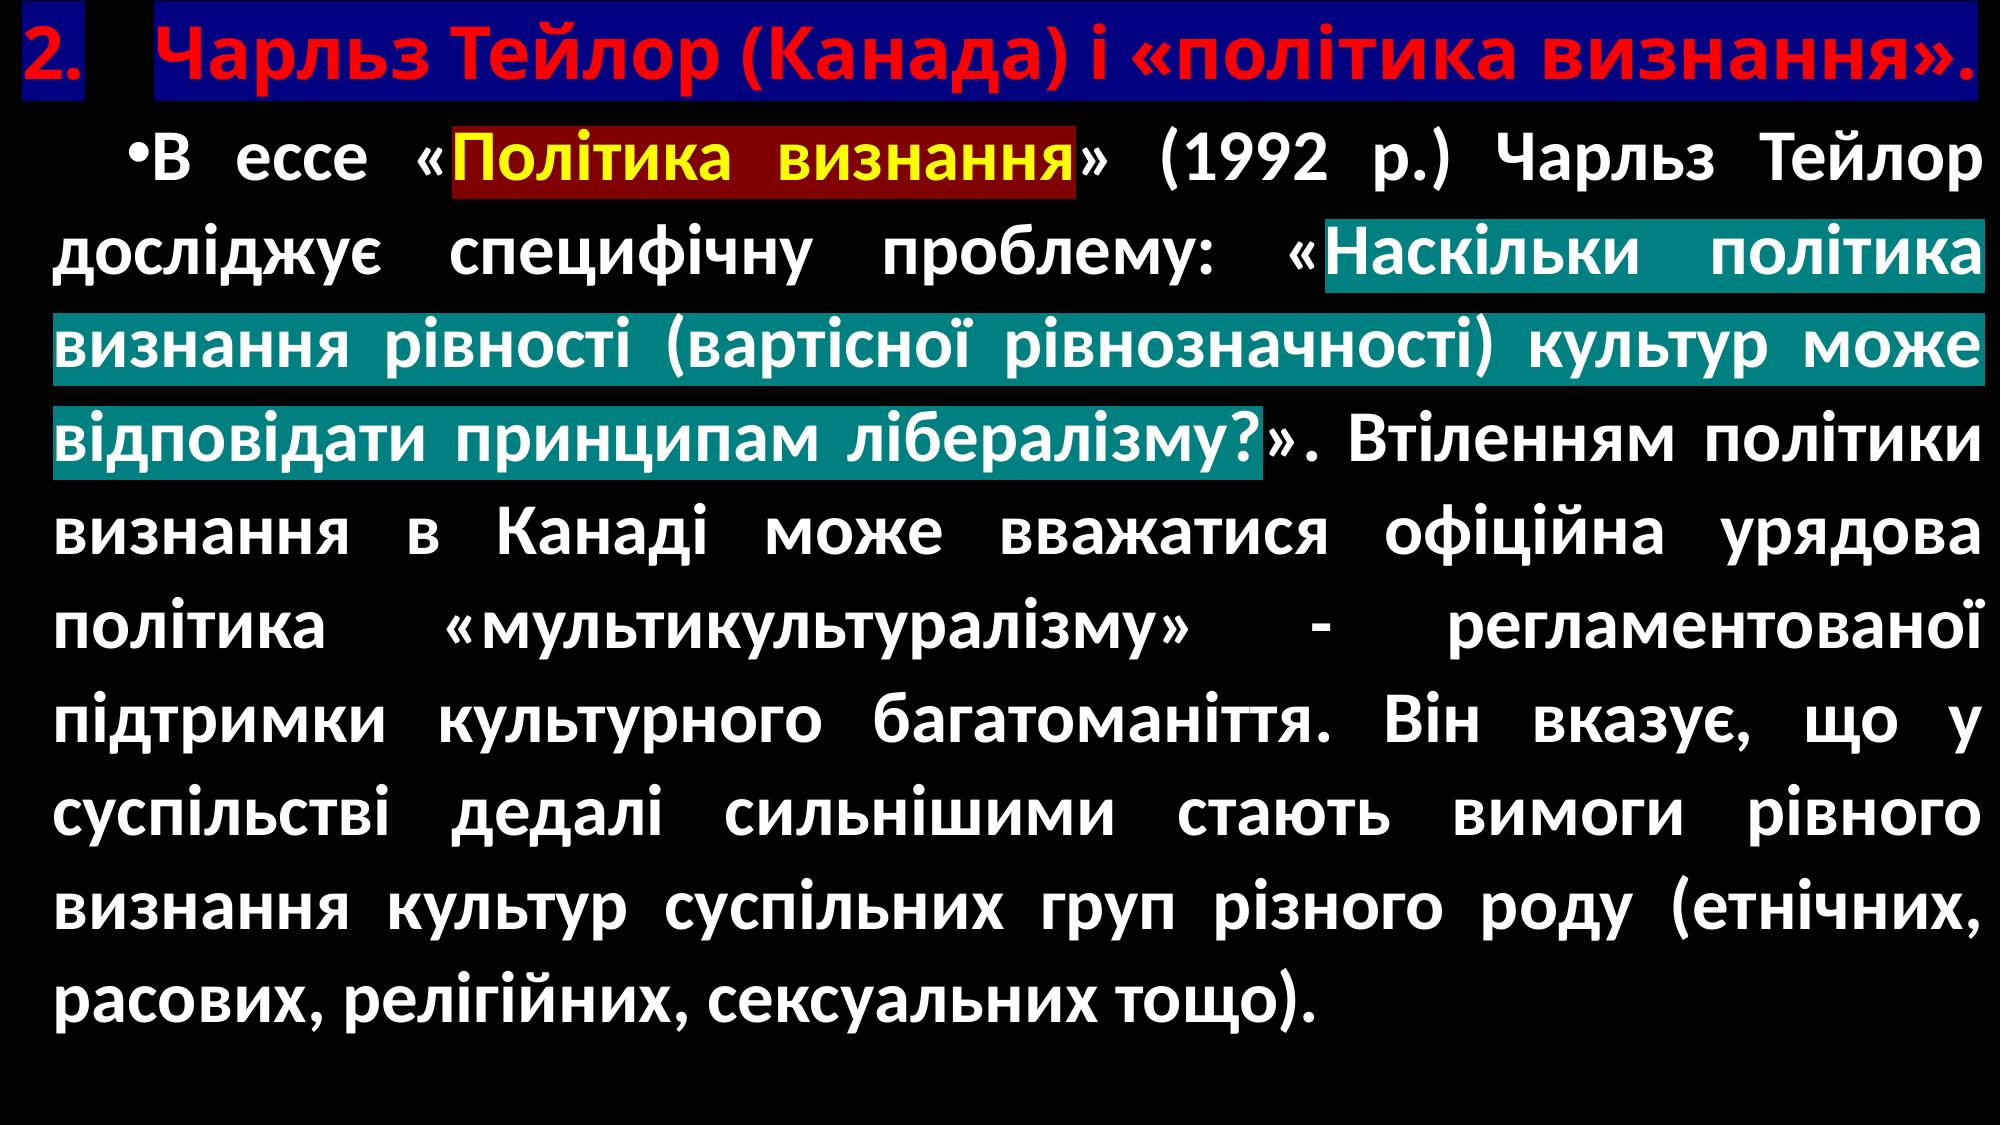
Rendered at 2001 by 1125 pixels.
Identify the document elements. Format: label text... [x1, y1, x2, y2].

title 2. Чарльз Тейлор (Канада) і «політика визнання». [0, 0, 2000, 93]
list В ессе «Політика визнання» (1992 р.) Чарльз Тейлор досліджує специфічну проблему: «Наскільки політика визнання рівності (вартісної рівнозначності) культур може відповідати принципам лібералізму?». Втіленням політики визнання в Канаді може вважатися офіційна урядова політика «мультикультуралізму» - регламентованої підтримки культурного багатоманіття. Він вказує, що у суспільстві дедалі сильнішими стають вимоги рівного визнання культур суспільних груп різного роду (етнічних, расових, релігійних, сексуальних тощо). [0, 93, 2000, 1125]
